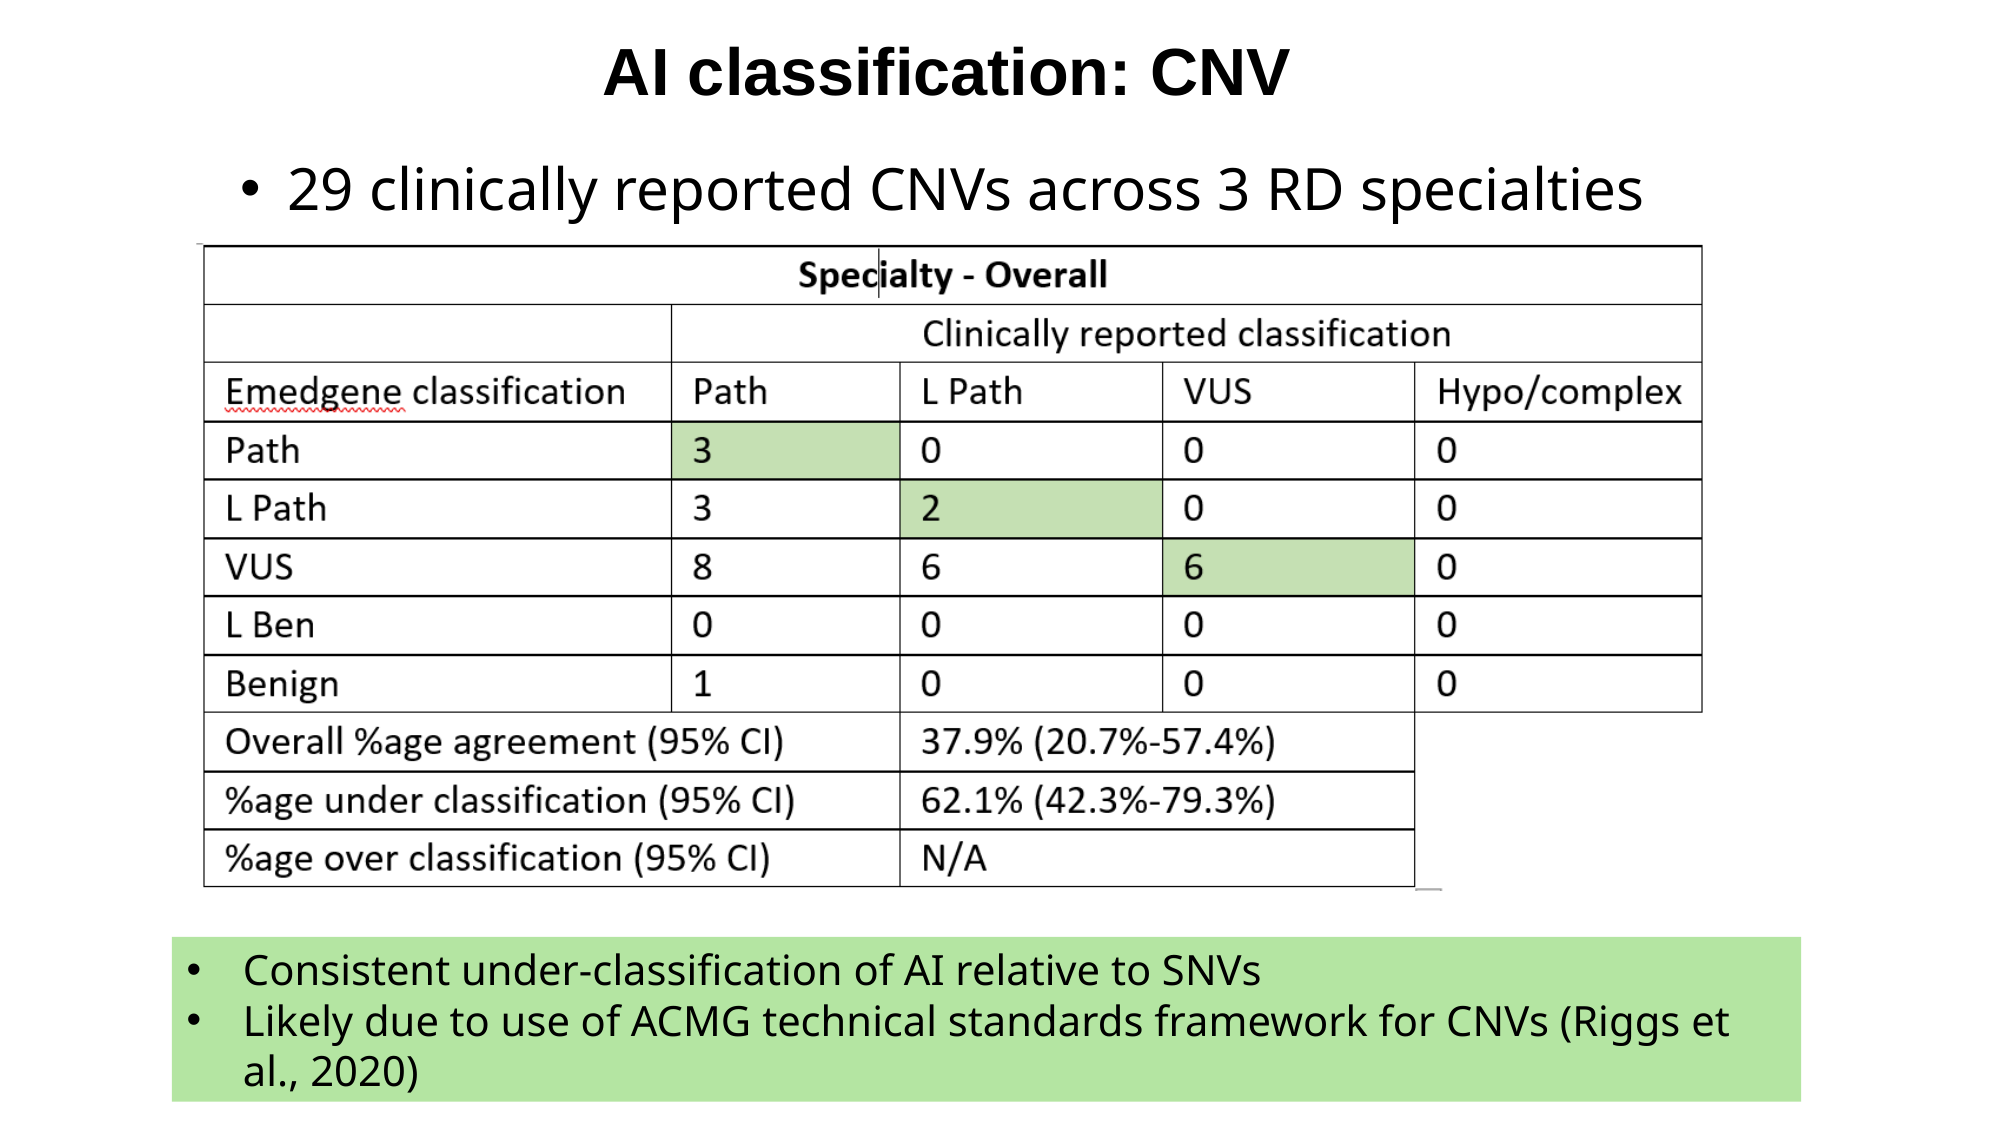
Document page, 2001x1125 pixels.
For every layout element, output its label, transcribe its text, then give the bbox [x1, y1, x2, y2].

text_box Consistent under-classification of AI relative to SNVs Likely due to use of ACMG technical standards framework for CNVs (Riggs et al., 2020) [171, 936, 1802, 1102]
text_box 29 clinically reported CNVs across 3 RD specialties [225, 145, 1830, 230]
text_box AI classification: CNV [214, 20, 1681, 116]
picture [195, 242, 1708, 892]
